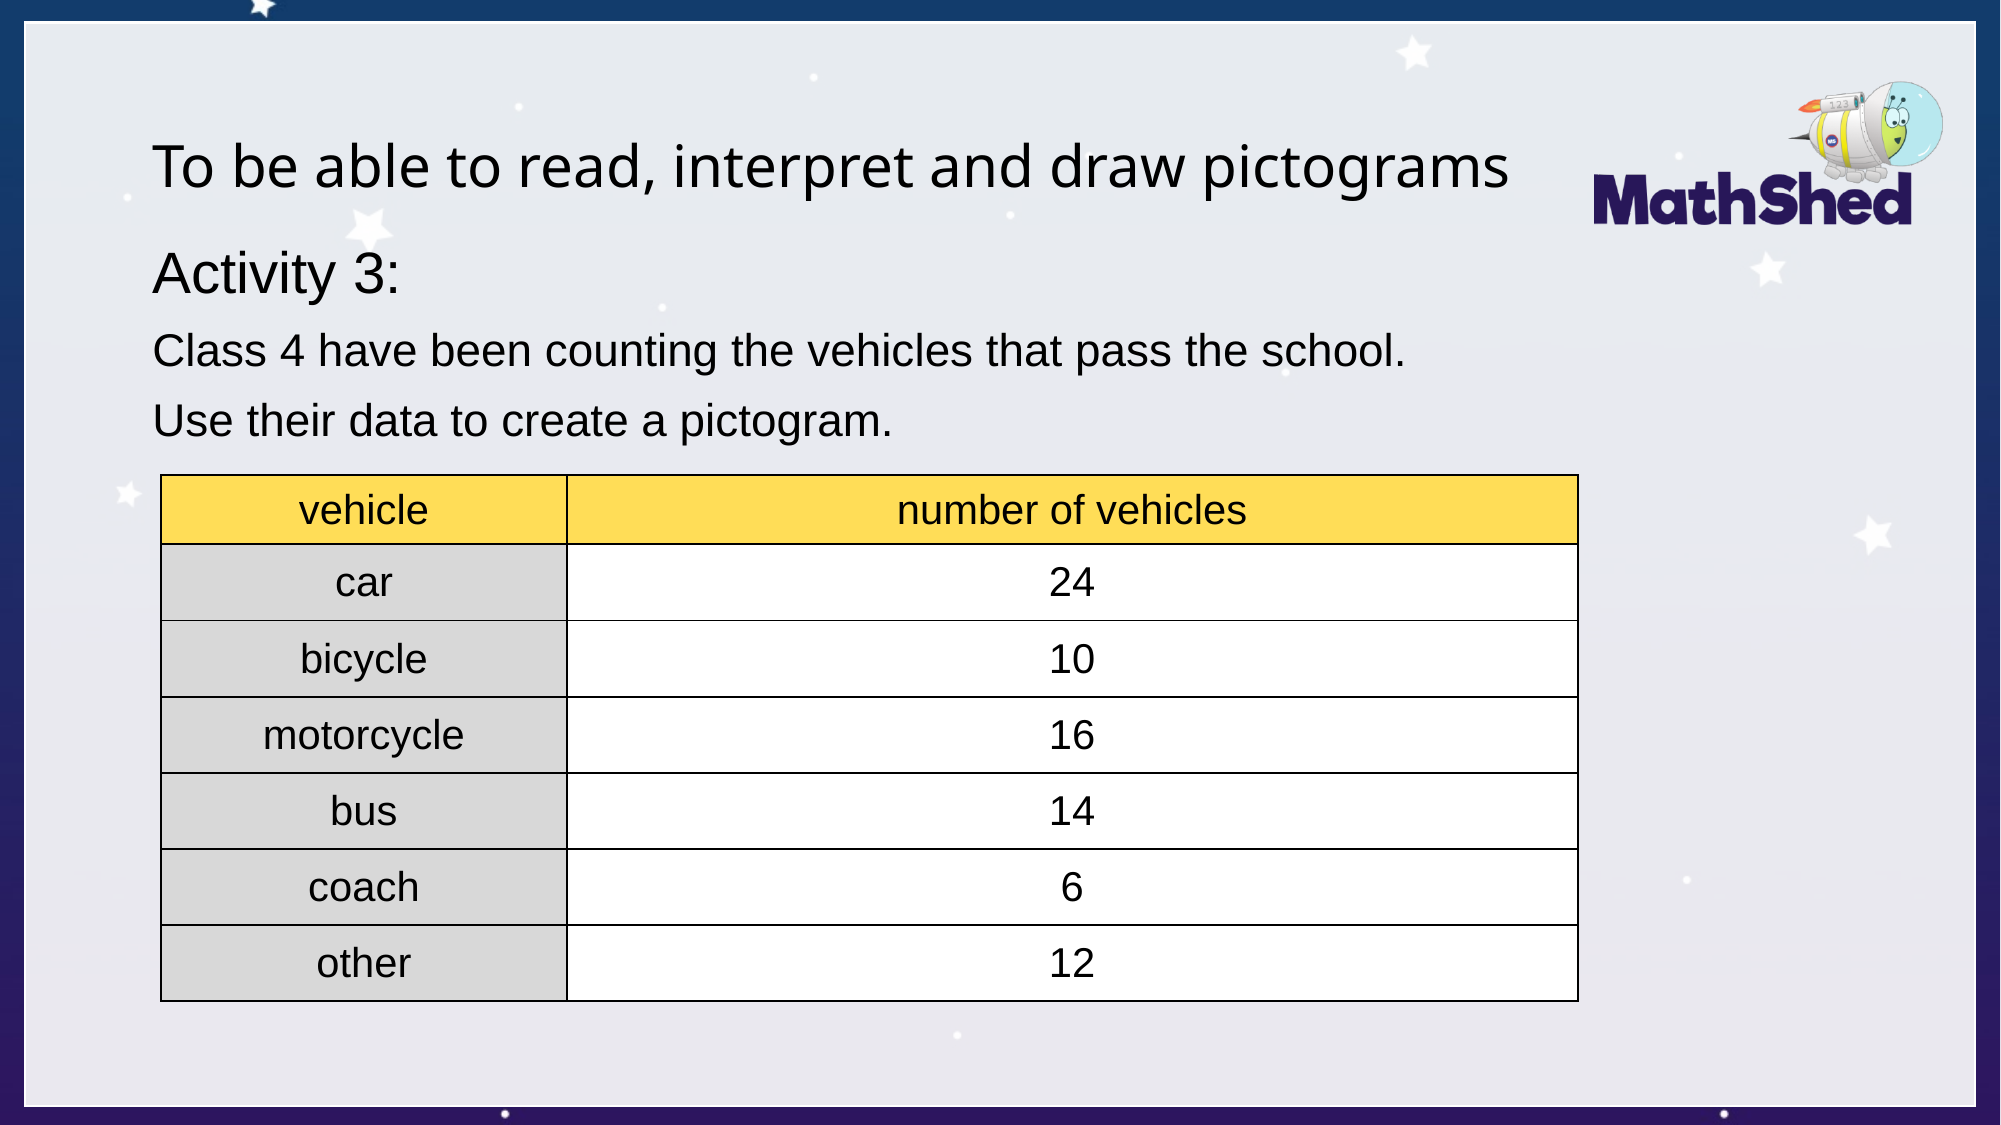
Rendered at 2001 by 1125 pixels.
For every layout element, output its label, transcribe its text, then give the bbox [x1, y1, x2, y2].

list Activity 3: Class 4 have been counting the vehicles that pass the school. Use their data to create a pictogram. [137, 235, 1910, 1002]
table_header number of vehicles [568, 476, 1577, 543]
table_cell car [162, 545, 566, 620]
table_cell coach [162, 850, 566, 924]
table_cell 24 [568, 545, 1577, 620]
table_cell bicycle [162, 621, 566, 696]
table_cell other [162, 926, 566, 1000]
table_cell 12 [568, 926, 1577, 1000]
table_cell motorcycle [162, 698, 566, 772]
table_cell 14 [568, 774, 1577, 848]
table_cell bus [162, 774, 566, 848]
table_cell 16 [568, 698, 1577, 772]
table_cell 10 [568, 621, 1577, 696]
title To be able to read, interpret and draw pictograms [137, 59, 1578, 235]
table_cell 6 [568, 850, 1577, 924]
table_header vehicle [162, 476, 566, 543]
picture [0, 0, 2001, 1125]
